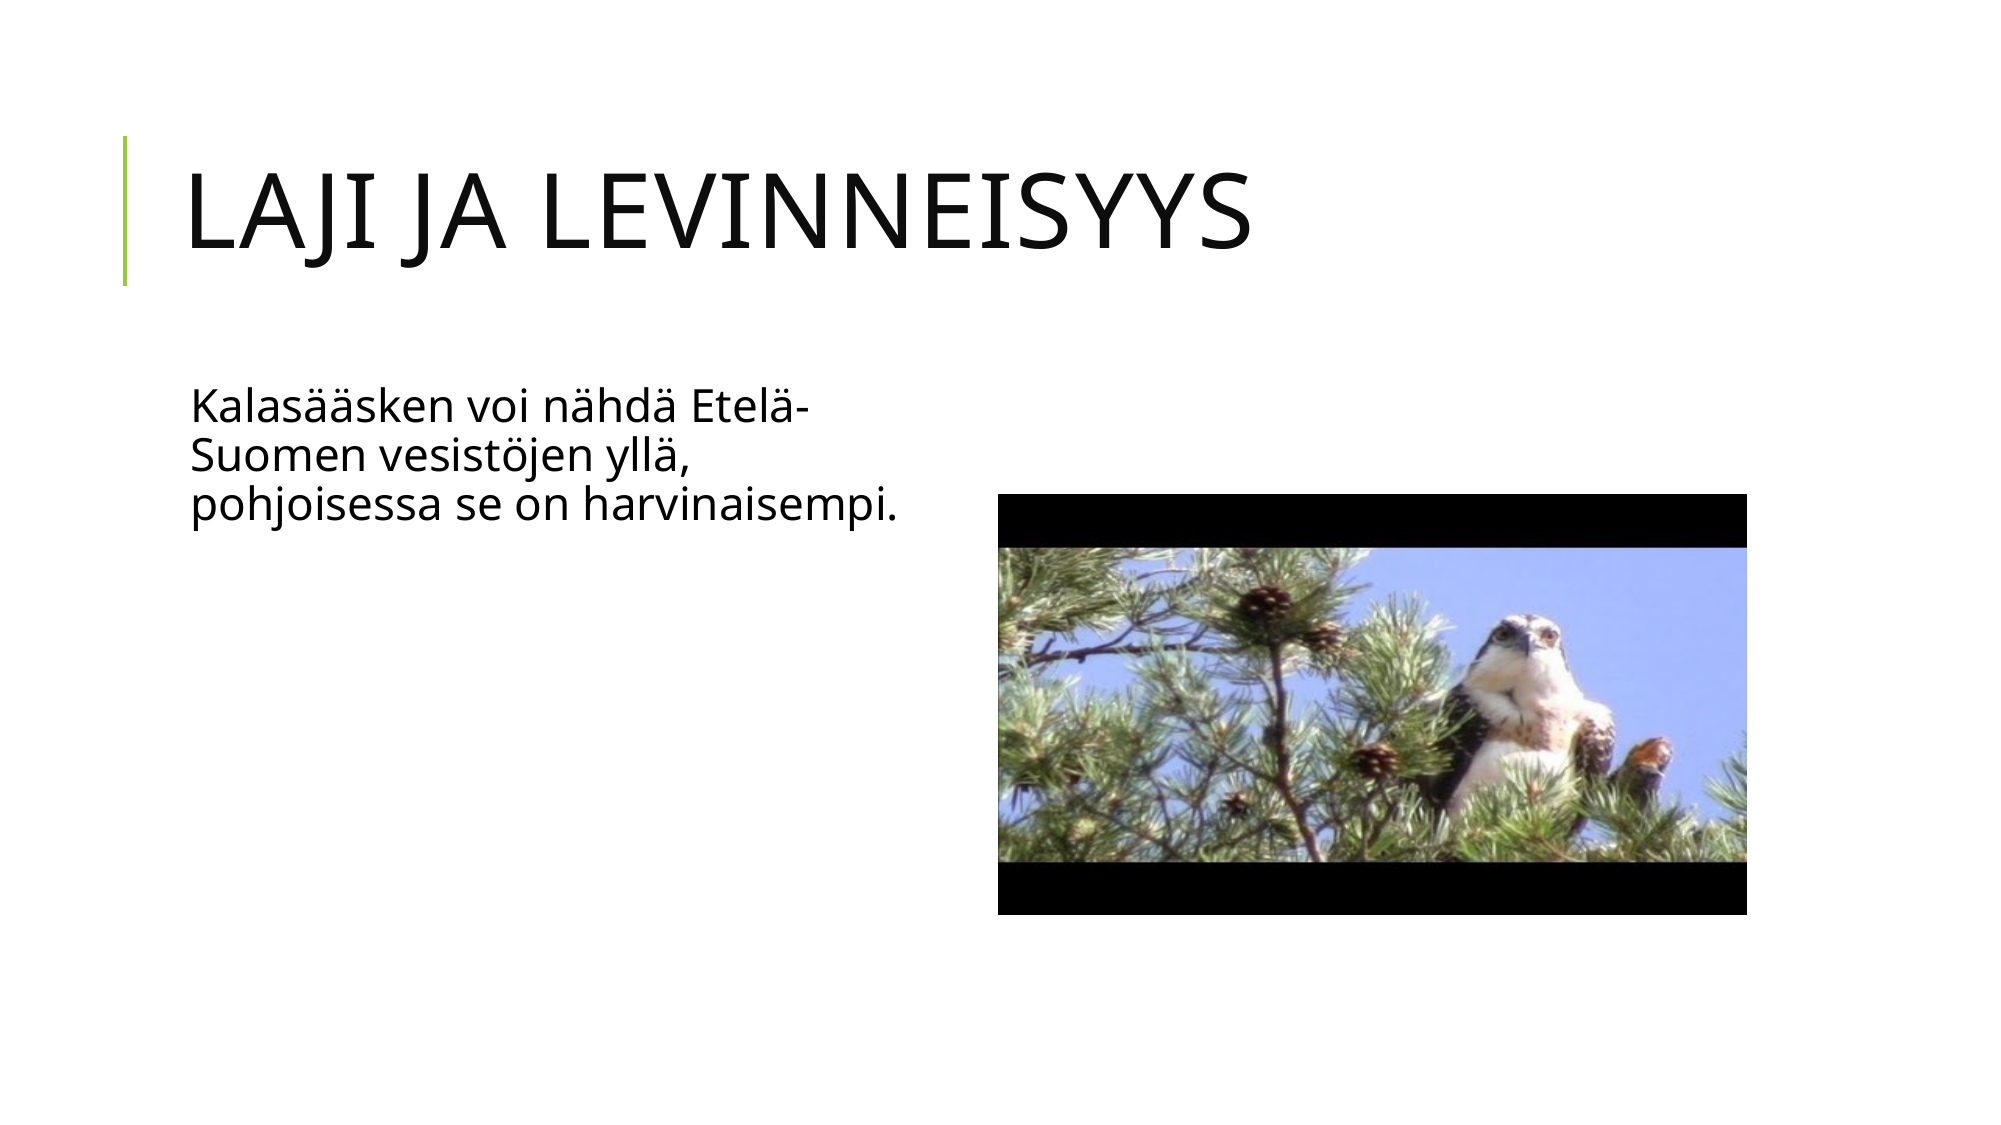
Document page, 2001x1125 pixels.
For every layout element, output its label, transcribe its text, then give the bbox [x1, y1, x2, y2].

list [997, 493, 1748, 917]
list Kalasääsken voi nähdä Etelä-Suomen vesistöjen yllä, pohjoisessa se on harvinaisempi. [168, 375, 948, 1035]
title Laji ja levinneisyys [168, 96, 1763, 342]
